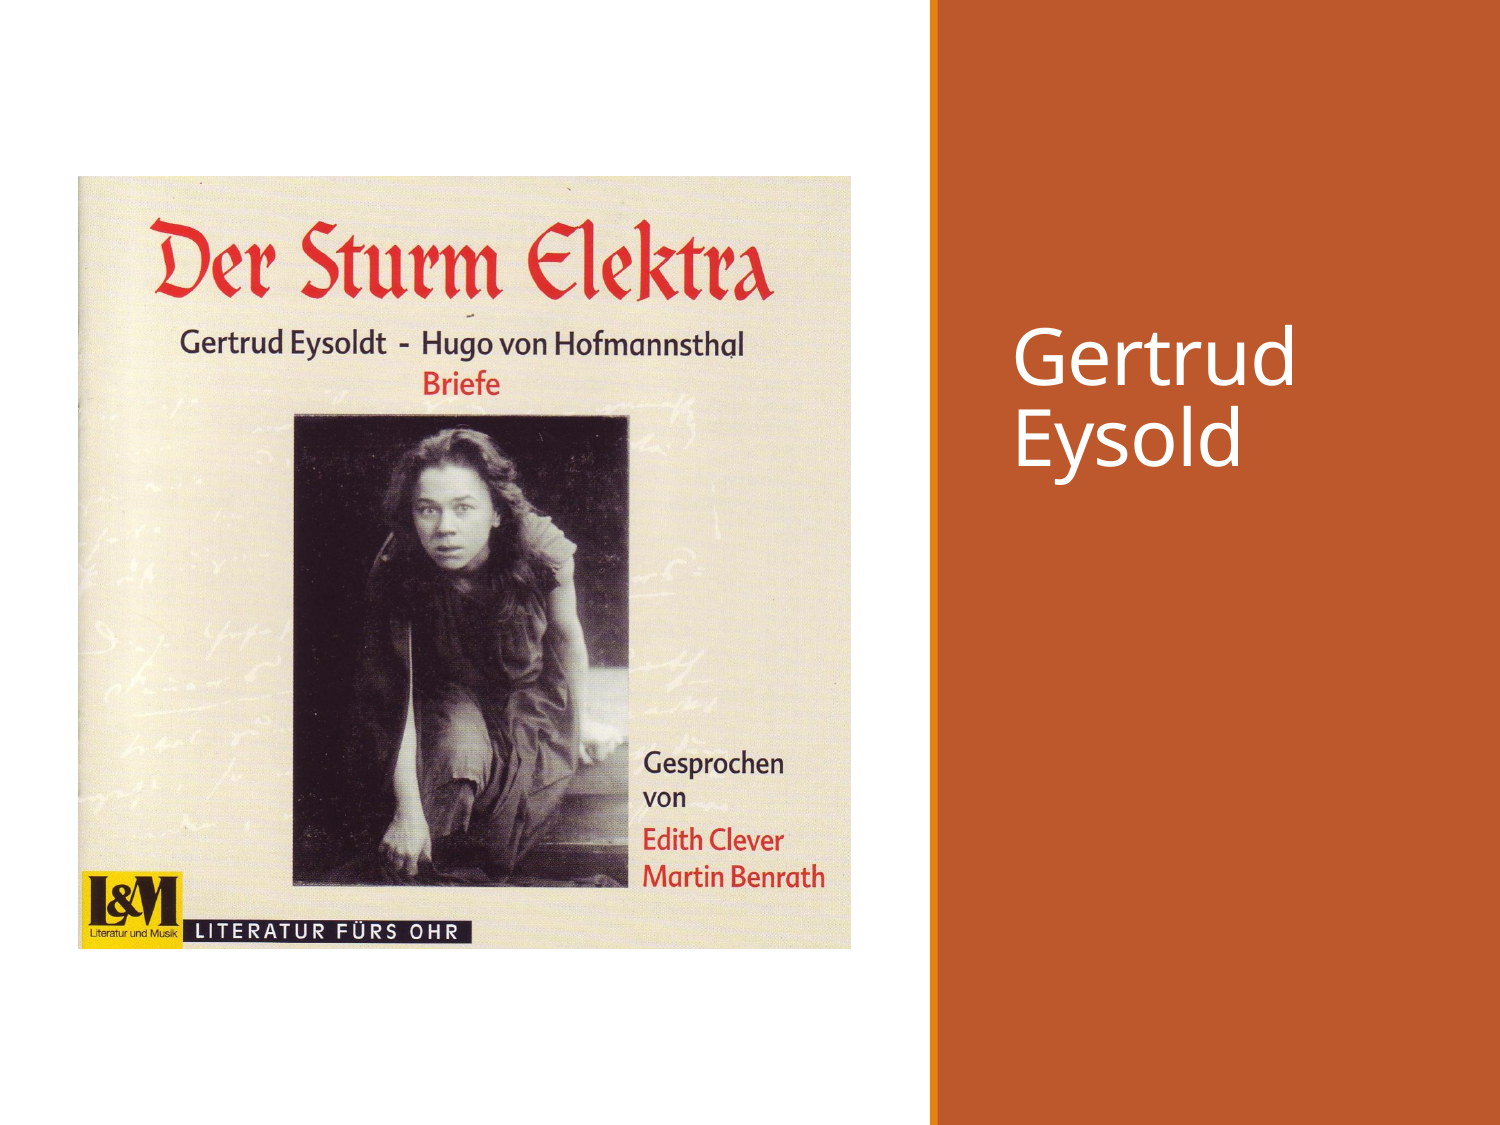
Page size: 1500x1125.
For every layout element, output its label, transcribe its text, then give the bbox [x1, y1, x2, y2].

text_box [0, 0, 928, 1125]
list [77, 175, 851, 949]
title Gertrud Eysold [996, 104, 1447, 585]
text_box [928, 0, 939, 709]
text_box [928, 721, 939, 1125]
text_box [939, 0, 1500, 1125]
